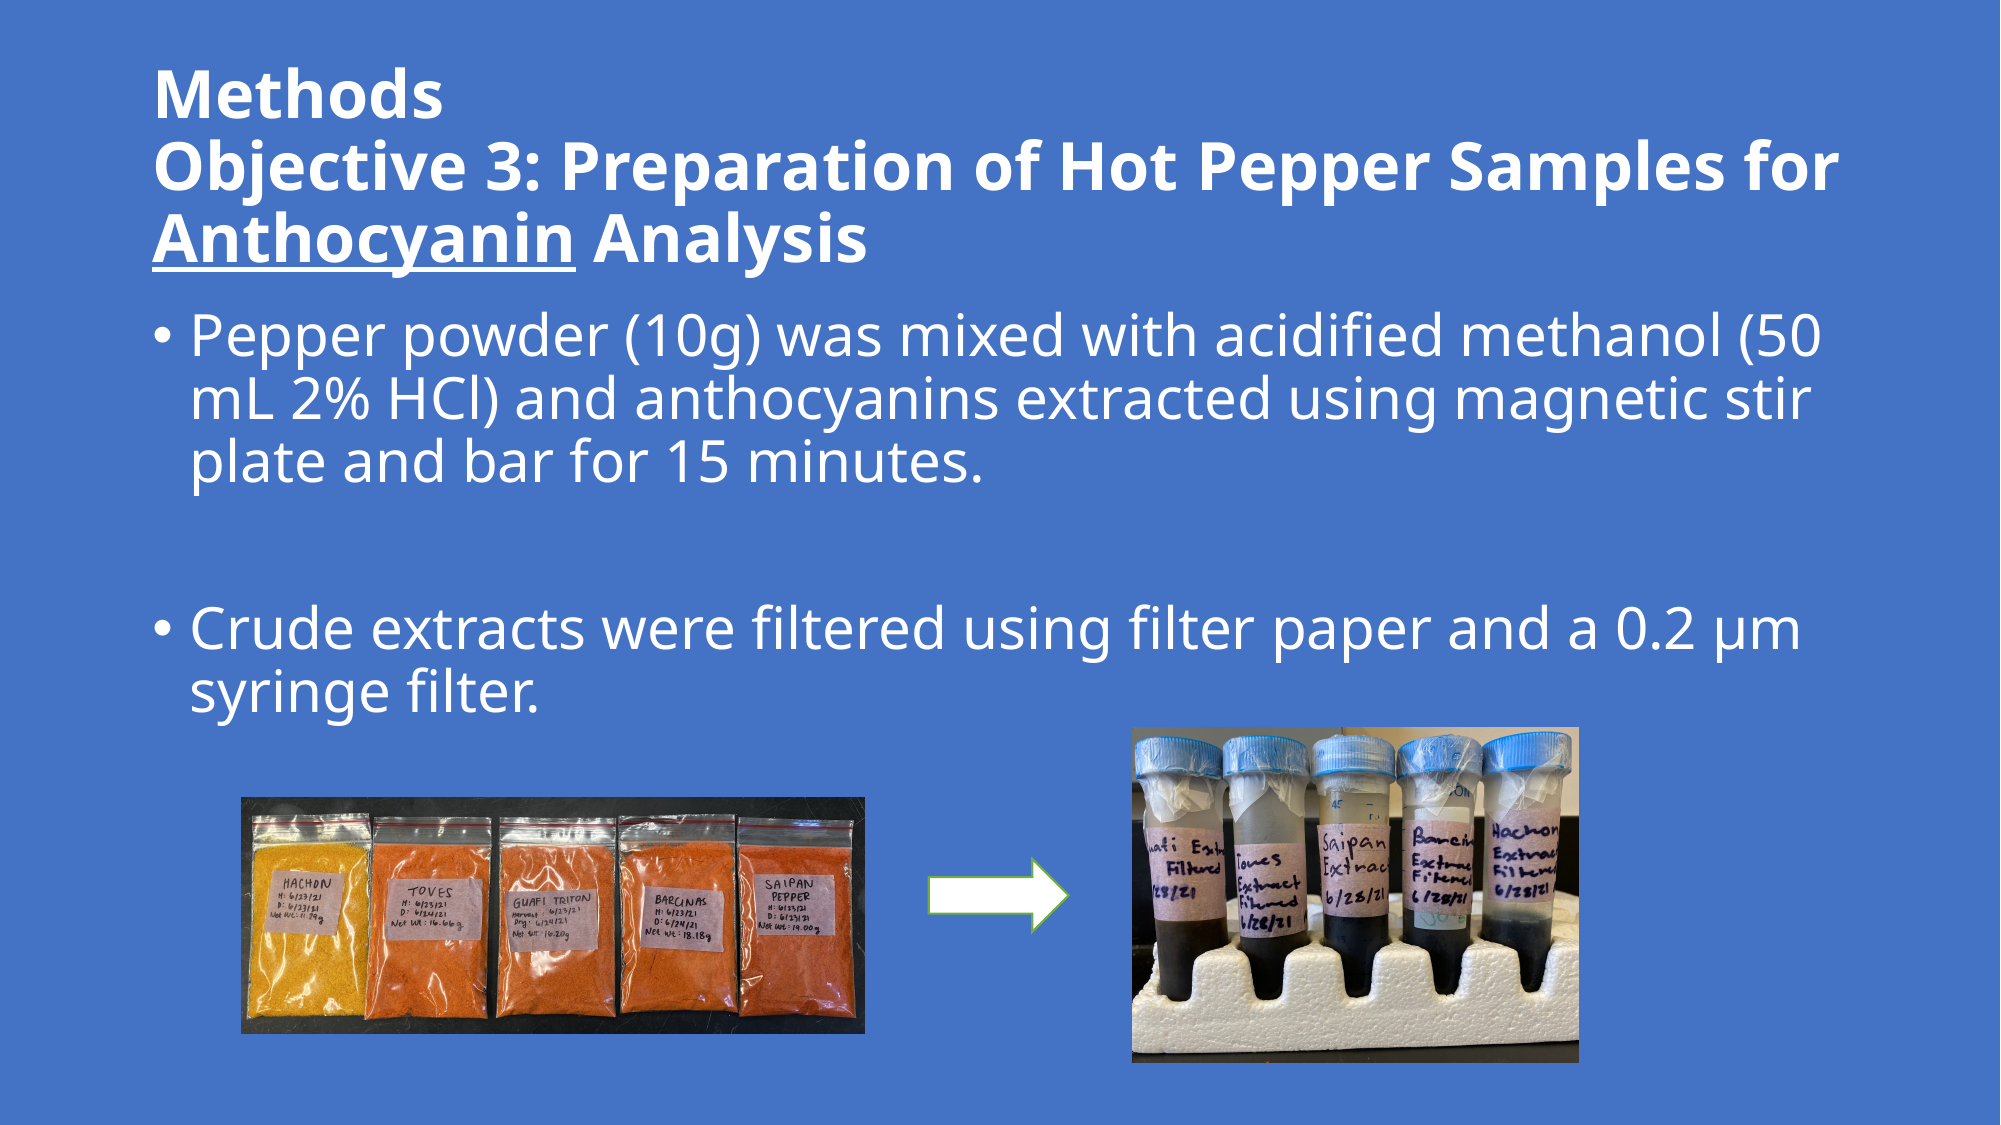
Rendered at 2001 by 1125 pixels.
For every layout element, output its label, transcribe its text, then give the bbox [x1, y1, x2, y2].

picture [241, 797, 865, 1034]
title Methods Objective 3: Preparation of Hot Pepper Samples for Anthocyanin Analysis [137, 59, 1863, 278]
list Pepper powder (10g) was mixed with acidified methanol (50 mL 2% HCl) and anthocyanins extracted using magnetic stir plate and bar for 15 minutes. Crude extracts were filtered using filter paper and a 0.2 μm syringe filter. [137, 298, 1863, 1013]
text_box [927, 856, 1071, 935]
picture [1132, 727, 1579, 1063]
